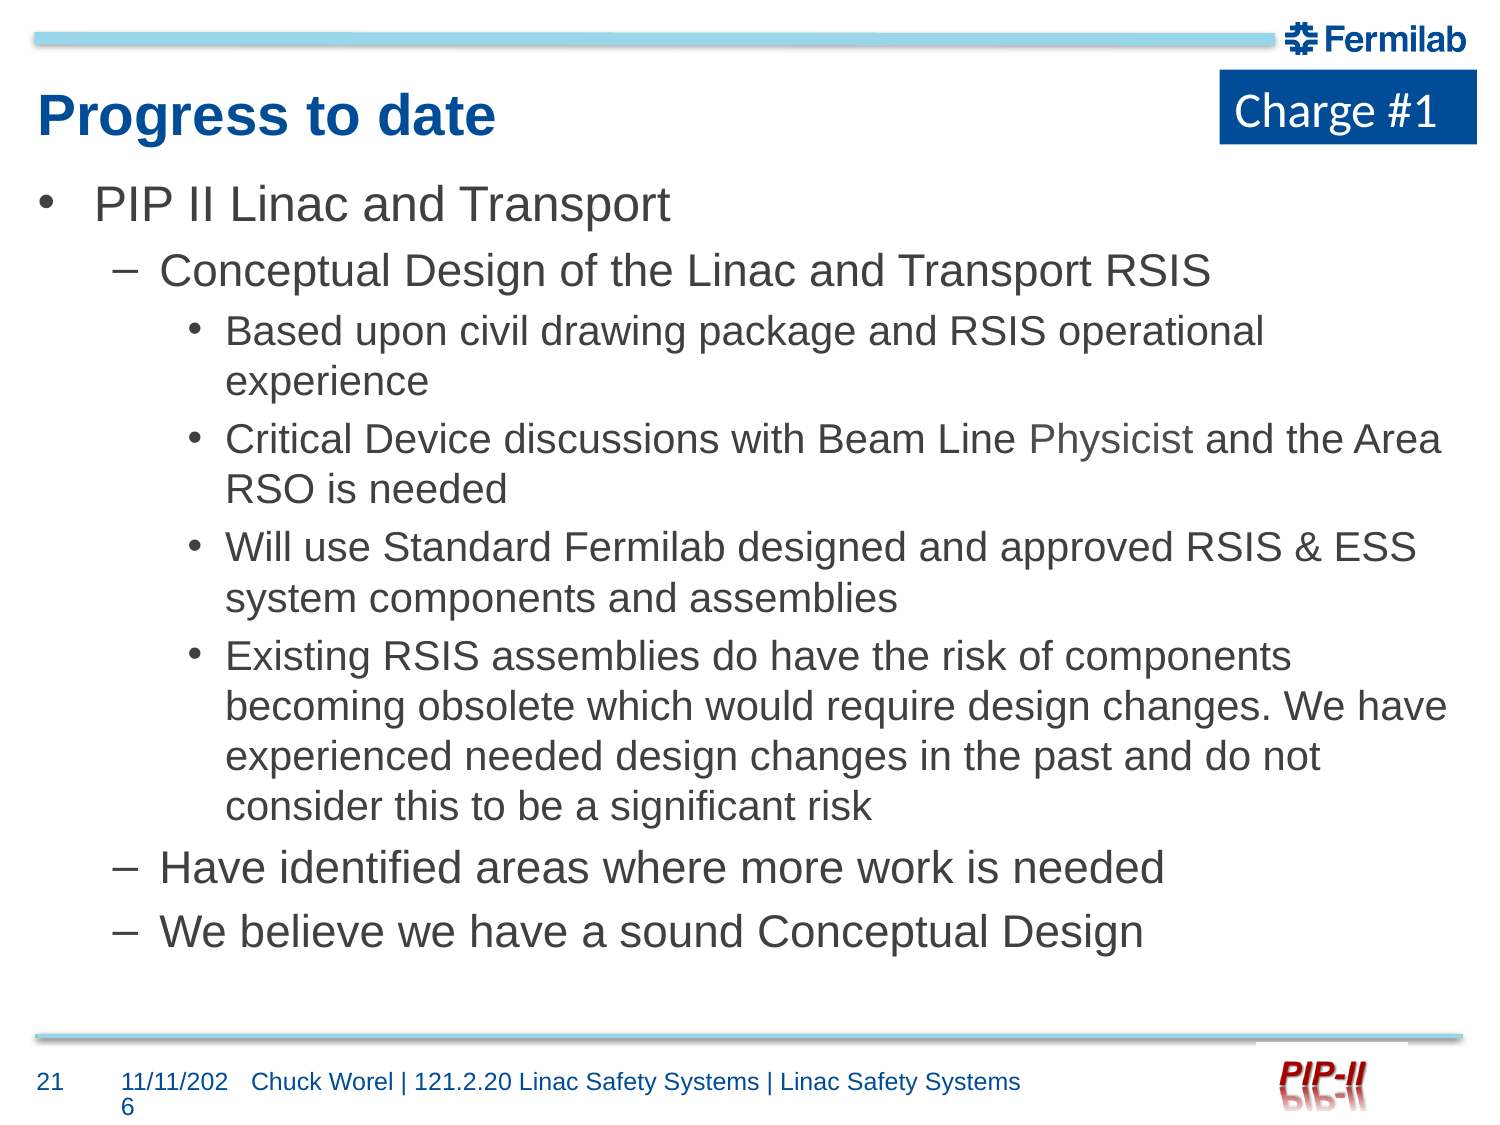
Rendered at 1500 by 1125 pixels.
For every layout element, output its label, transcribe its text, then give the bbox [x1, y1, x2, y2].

list PIP II Linac and Transport Conceptual Design of the Linac and Transport RSIS Based upon civil drawing package and RSIS operational experience Critical Device discussions with Beam Line Physicist and the Area RSO is needed Will use Standard Fermilab designed and approved RSIS & ESS system components and assemblies Existing RSIS assemblies do have the risk of components becoming obsolete which would require design changes. We have experienced needed design changes in the past and do not consider this to be a significant risk Have identified areas where more work is needed We believe we have a sound Conceptual Design [37, 171, 1461, 990]
footer Chuck Worel | 121.2.20 Linac Safety Systems | Linac Safety Systems [251, 1065, 1161, 1105]
picture [1256, 1042, 1408, 1125]
text_box Charge #1 [1219, 69, 1477, 145]
title Progress to date [37, 76, 1463, 147]
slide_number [120, 1065, 232, 1106]
slide_number 21 [36, 1065, 105, 1105]
picture [1285, 22, 1466, 55]
